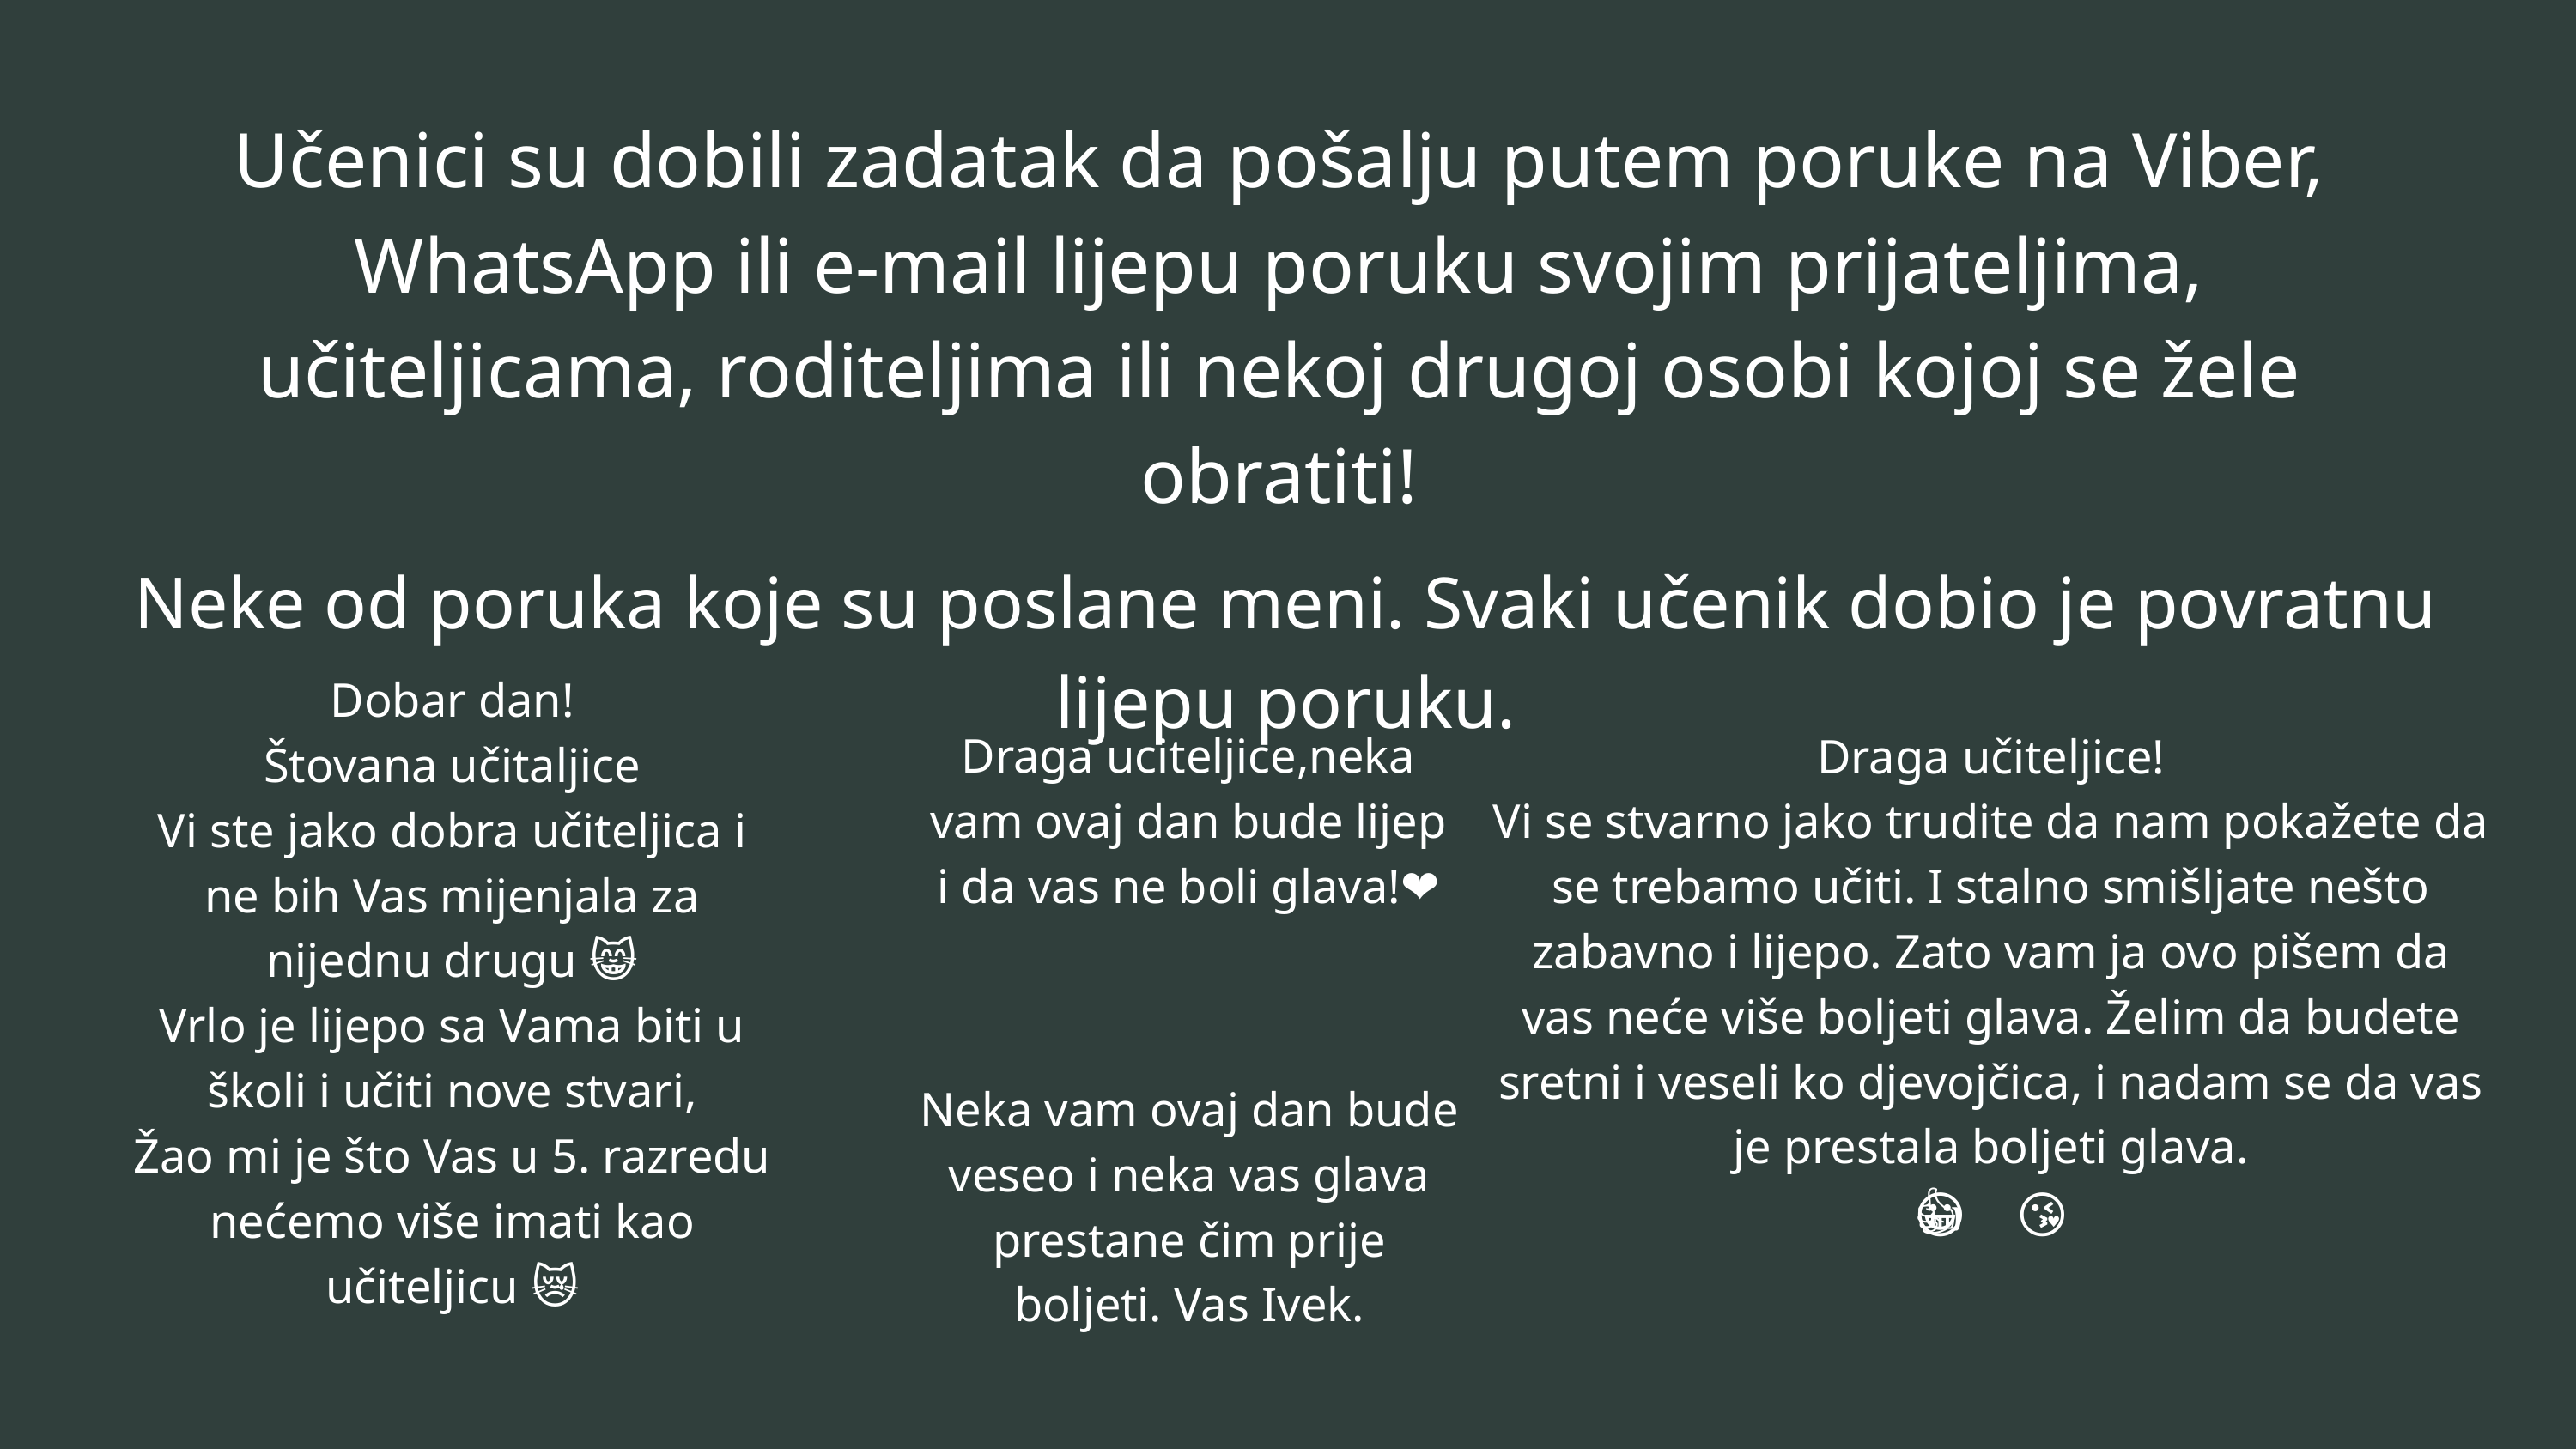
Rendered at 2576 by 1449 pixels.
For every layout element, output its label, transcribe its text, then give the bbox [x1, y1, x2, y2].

text_box Draga uciteljice,neka vam ovaj dan bude lijep i da vas ne boli glava!🤗❤️ [918, 717, 1459, 913]
text_box Neke od poruka koje su poslane meni. Svaki učenik dobio je povratnu lijepu poruku. [82, 543, 2490, 743]
text_box Dobar dan! Štovana učitaljice Vi ste jako dobra učiteljica i ne bih Vas mijenjala za nijednu drugu 😸 Vrlo je lijepo sa Vama biti u školi i učiti nove stvari, Žao mi je što Vas u 5. razredu nećemo više imati kao učiteljicu 😿 [127, 661, 778, 1313]
text_box Draga učiteljice! Vi se stvarno jako trudite da nam pokažete da se trebamo učiti. I stalno smišljate nešto zabavno i lijepo. Zato vam ja ovo pišem da vas neće više boljeti glava. Želim da budete sretni i veseli ko djevojčica, i nadam se da vas je prestala boljeti glava. 🤗🤗😀👍😘💕 [1492, 717, 2490, 1244]
text_box Neka vam ovaj dan bude veseo i neka vas glava prestane čim prije boljeti. Vas Ivek. [919, 1070, 1461, 1331]
text_box Učenici su dobili zadatak da pošalju putem poruke na Viber, WhatsApp ili e-mail lijepu poruku svojim prijateljima, učiteljicama, roditeljima ili nekoj drugoj osobi kojoj se žele obratiti! [127, 97, 2432, 518]
